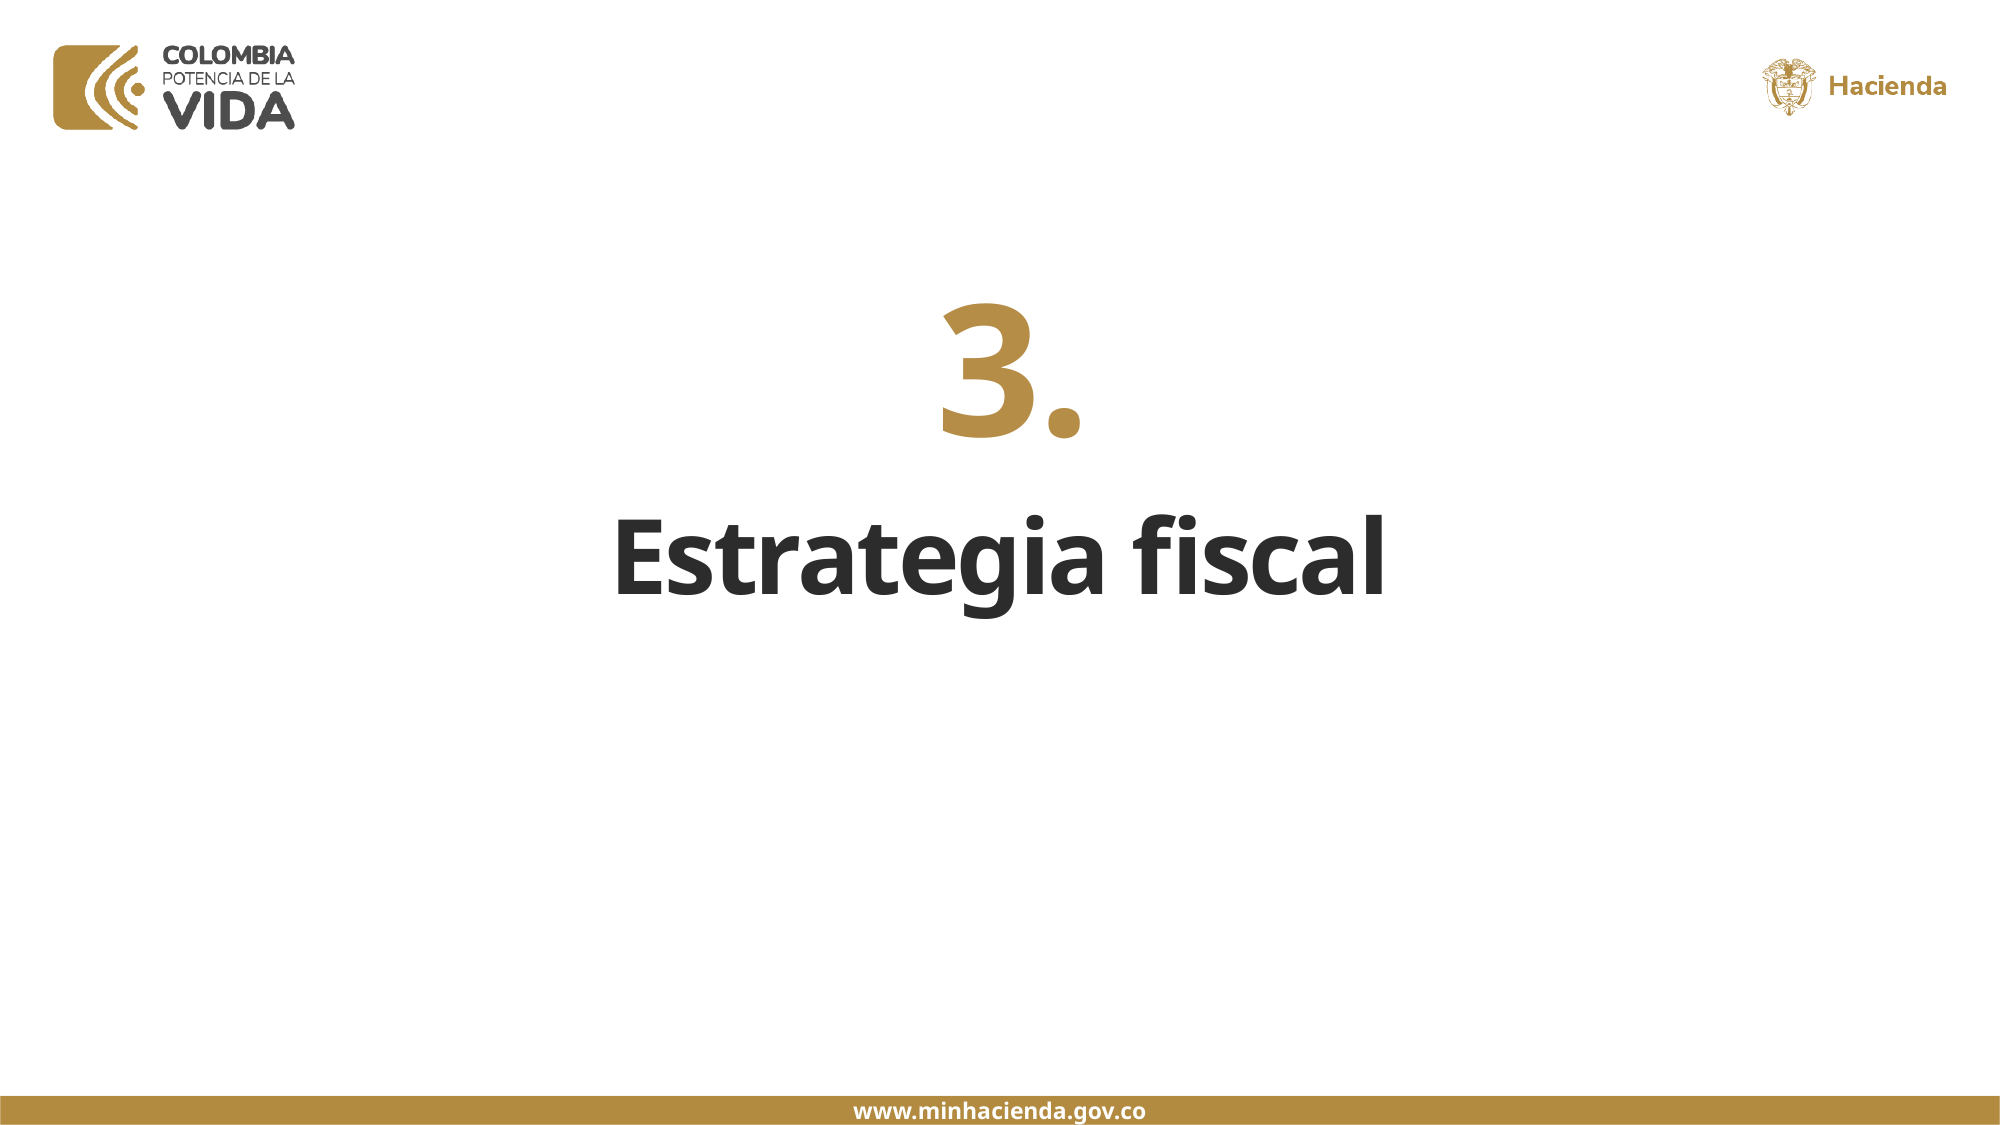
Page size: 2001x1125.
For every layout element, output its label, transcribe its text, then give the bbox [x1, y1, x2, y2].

text_box Estrategia fiscal [453, 482, 1547, 623]
picture [0, 0, 2001, 1125]
text_box www.minhacienda.gov.co [838, 1089, 1162, 1125]
text_box 3. [921, 245, 1106, 481]
